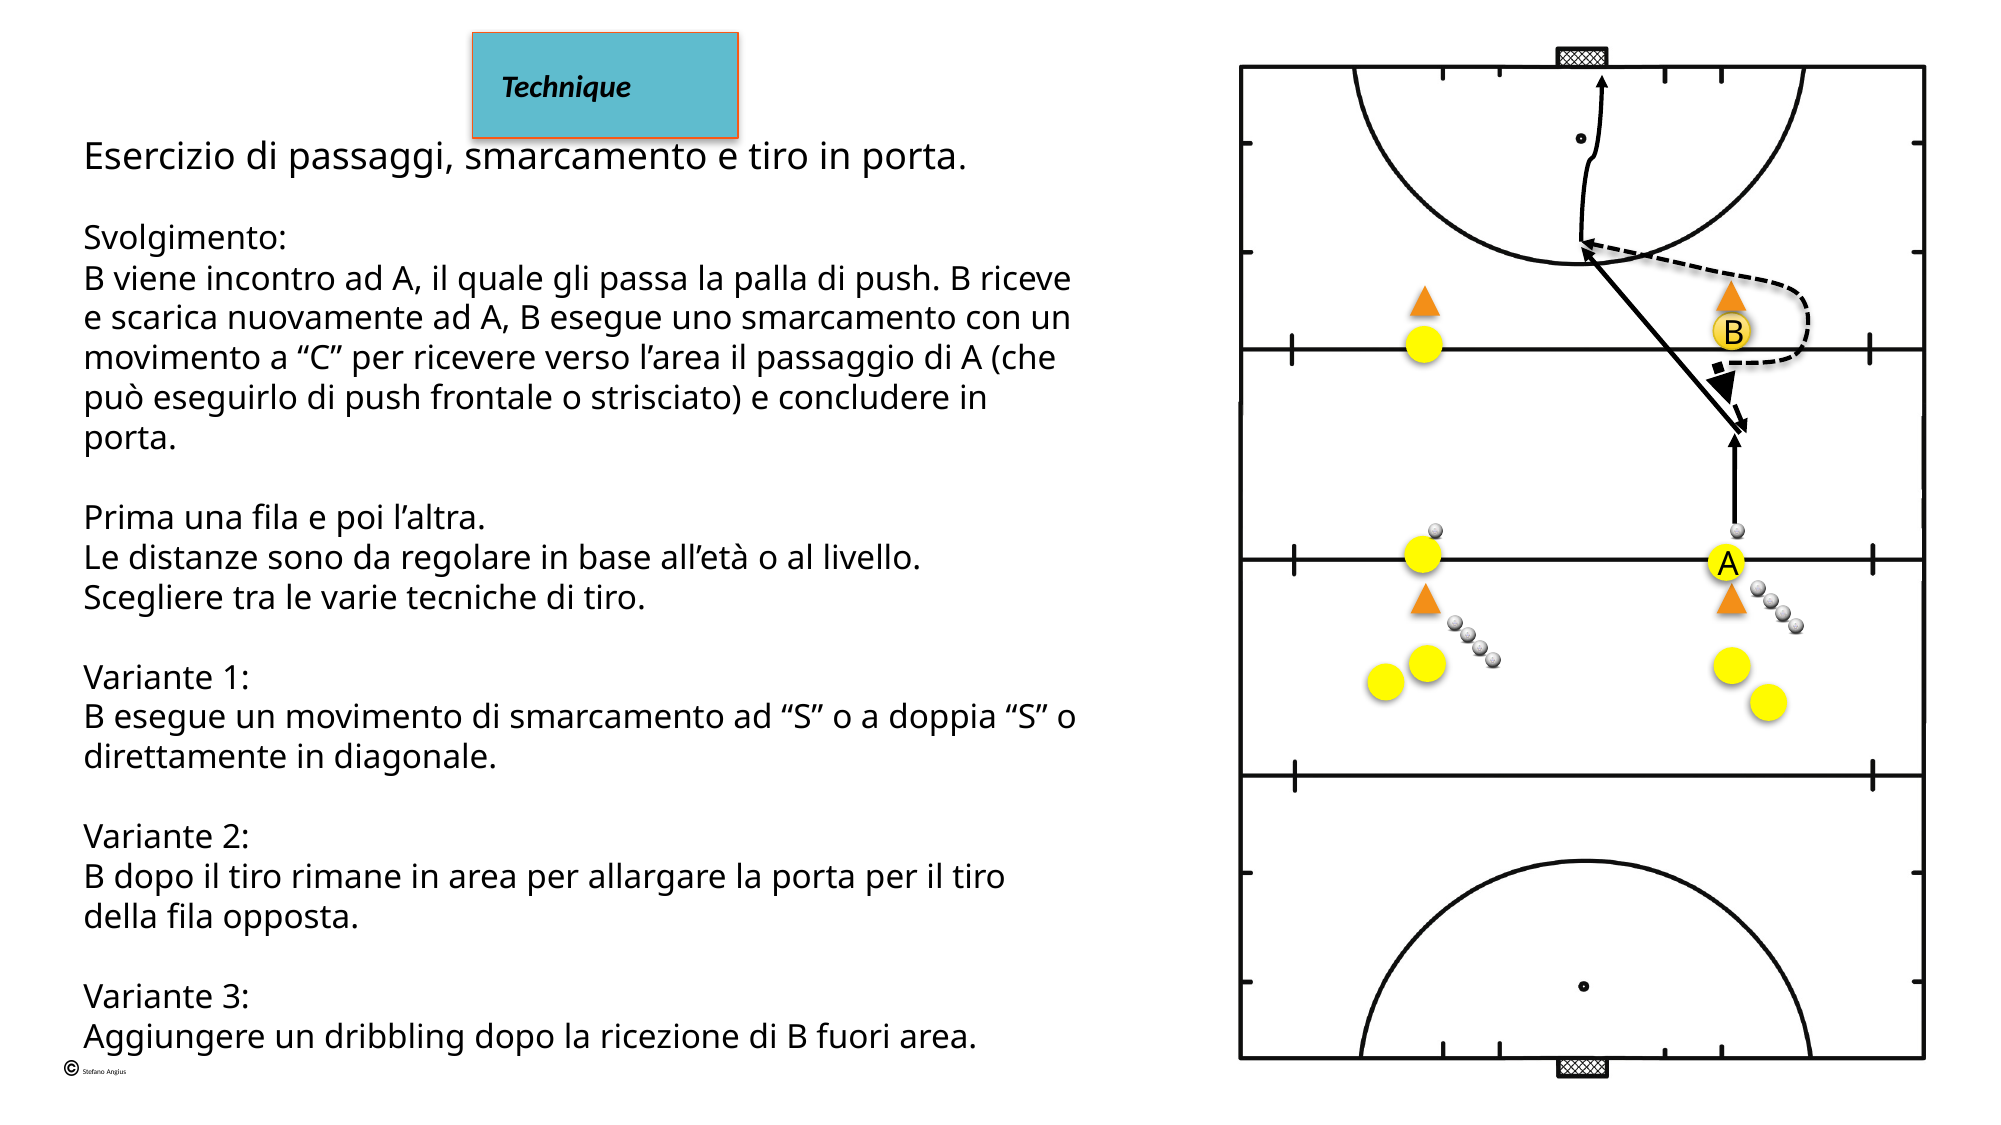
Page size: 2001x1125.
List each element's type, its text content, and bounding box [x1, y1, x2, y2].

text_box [1485, 652, 1501, 669]
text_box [1427, 523, 1443, 540]
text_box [1707, 537, 1745, 587]
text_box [1472, 640, 1488, 657]
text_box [472, 32, 739, 139]
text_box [1763, 593, 1779, 610]
picture [1213, 41, 1950, 1084]
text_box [64, 1059, 131, 1084]
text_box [1460, 627, 1476, 644]
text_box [1730, 523, 1745, 537]
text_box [1713, 306, 1751, 356]
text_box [1775, 605, 1791, 623]
text_box Esercizio di passaggi, smarcamento e tiro in porta. Svolgimento: B viene incontro ad A, il quale gli passa la palla di push. B riceve e scarica nuovamente ad A, B esegue uno smarcamento con un movimento a “C” per ricevere verso l’area il passaggio di A (che può eseguirlo di push frontale o strisciato) e concludere in porta. Prima una fila e poi l’altra. Le distanze sono da regolare in base all’età o al livello. Scegliere tra le varie tecniche di tiro. Variante 1: B esegue un movimento di smarcamento ad “S” o a doppia “S” o direttamente in diagonale. Variante 2: B dopo il tiro rimane in area per allargare la porta per il tiro della fila opposta. Variante 3: Aggiungere un dribbling dopo la ricezione di B fuori area. [79, 127, 1090, 1060]
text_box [1447, 615, 1463, 632]
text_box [1750, 580, 1766, 598]
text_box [1788, 618, 1804, 635]
